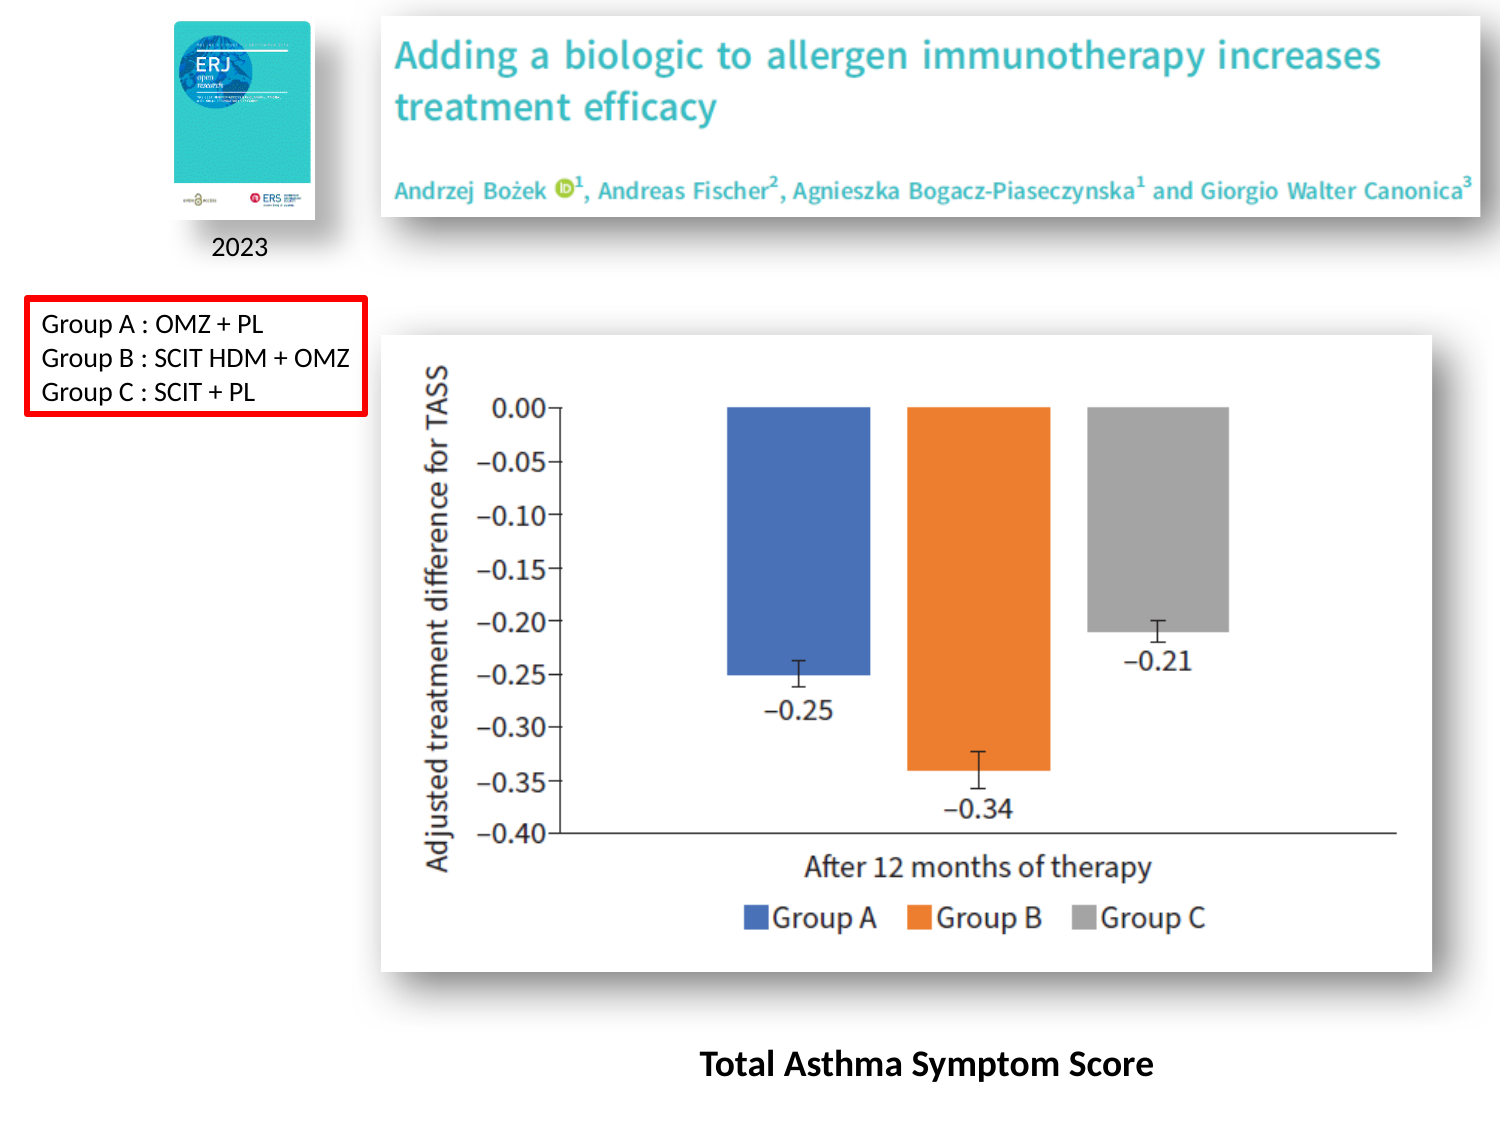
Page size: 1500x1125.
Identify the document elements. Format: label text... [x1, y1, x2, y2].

text_box Group A : OMZ + PL Group B : SCIT HDM + OMZ Group C : SCIT + PL [26, 298, 365, 415]
picture [381, 335, 1433, 972]
text_box 2023 [196, 221, 284, 270]
text_box Total Asthma Symptom Score [684, 1031, 1177, 1092]
picture [381, 16, 1481, 217]
picture [169, 16, 315, 220]
